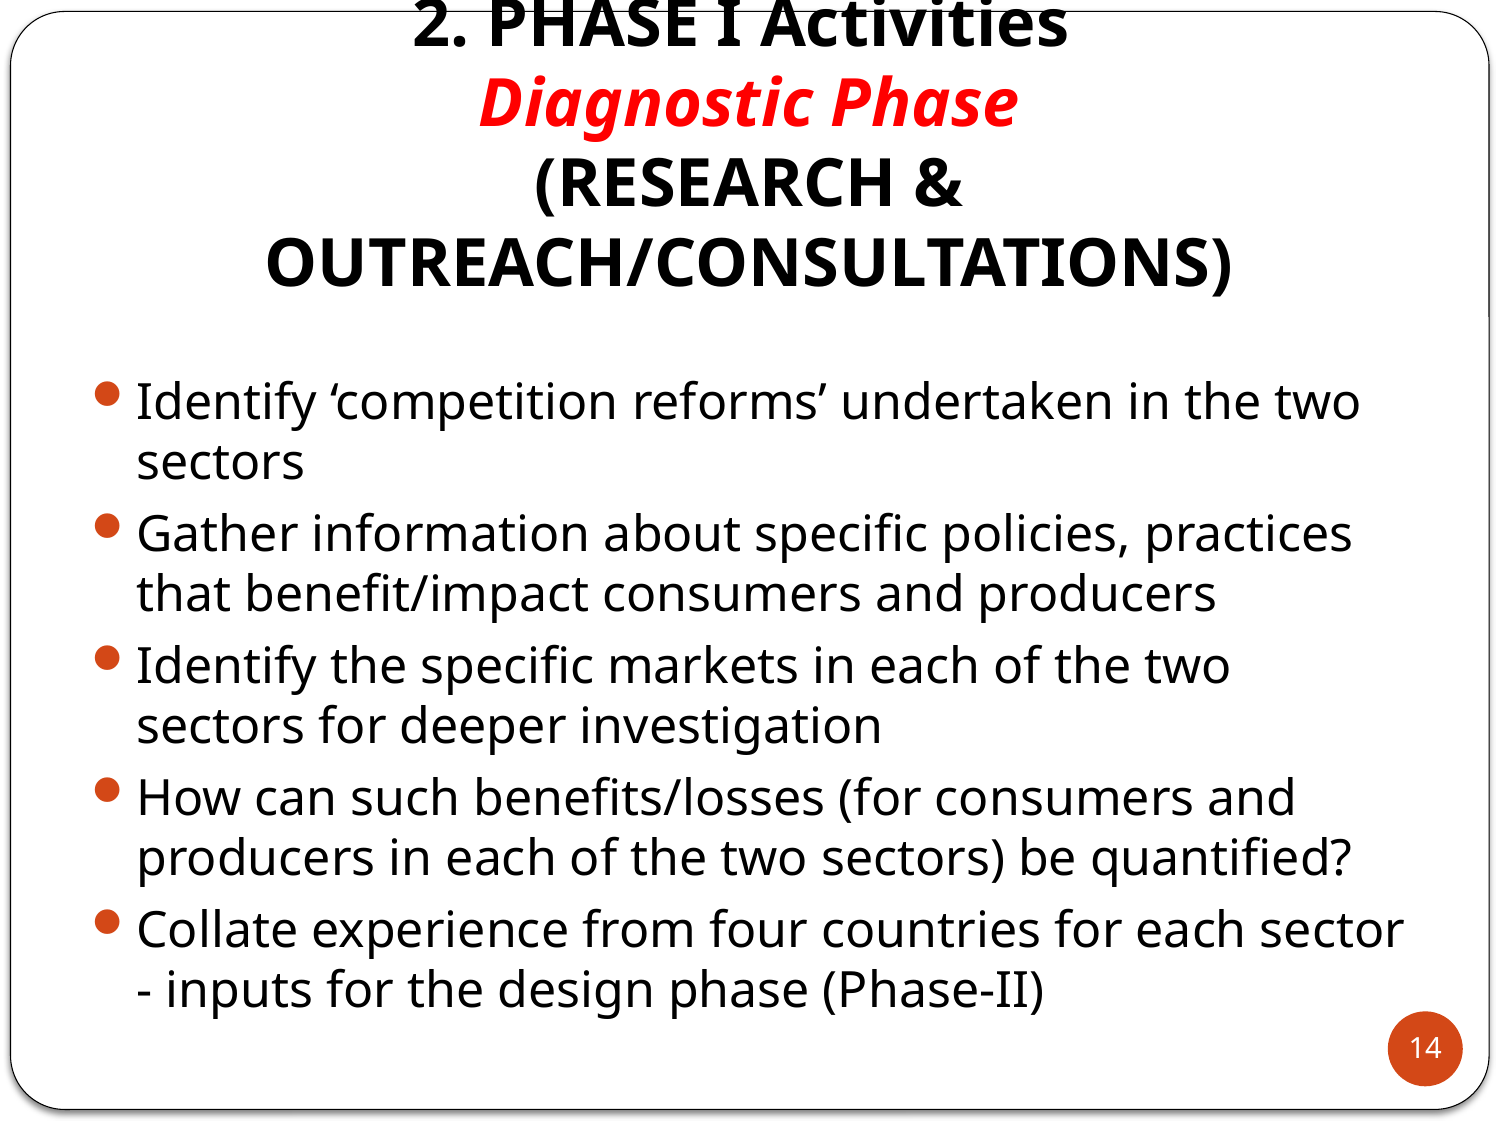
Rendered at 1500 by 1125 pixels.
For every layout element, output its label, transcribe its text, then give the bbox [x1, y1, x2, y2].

title 2. PHASE I Activities Diagnostic Phase (RESEARCH & OUTREACH/CONSULTATIONS) [112, 54, 1388, 315]
slide_number 14 [1387, 1011, 1463, 1087]
list Identify ‘competition reforms’ undertaken in the two sectors Gather information about specific policies, practices that benefit/impact consumers and producers Identify the specific markets in each of the two sectors for deeper investigation How can such benefits/losses (for consumers and producers in each of the two sectors) be quantified? Collate experience from four countries for each sector - inputs for the design phase (Phase-II) [76, 361, 1425, 917]
